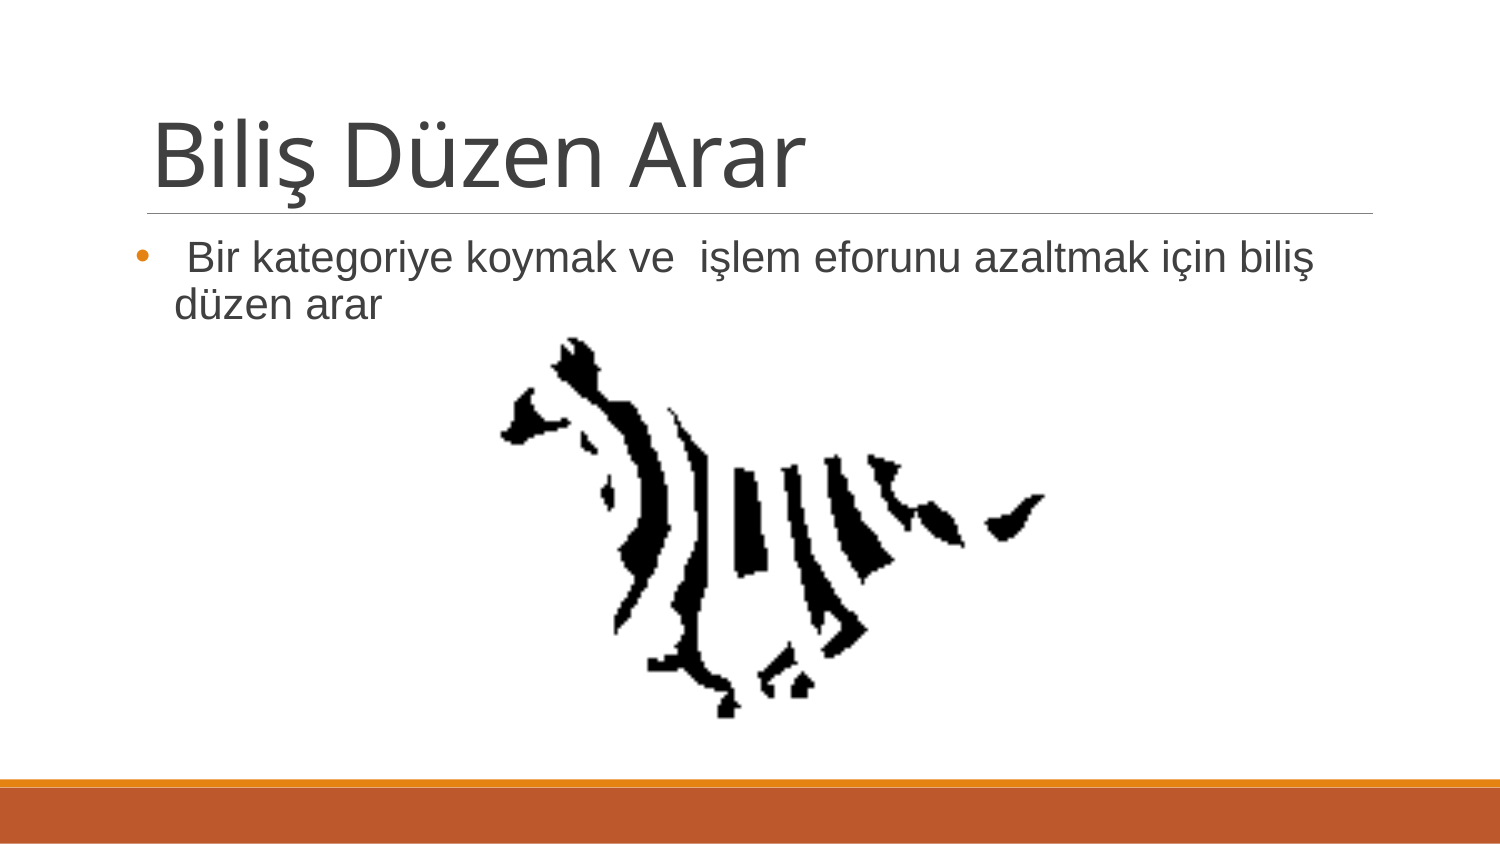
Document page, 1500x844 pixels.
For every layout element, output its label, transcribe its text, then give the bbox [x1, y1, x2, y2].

picture [411, 308, 1070, 767]
title Biliş Düzen Arar [135, 35, 1373, 214]
list Bir kategoriye koymak ve işlem eforunu azaltmak için biliş düzen arar [135, 227, 1373, 723]
